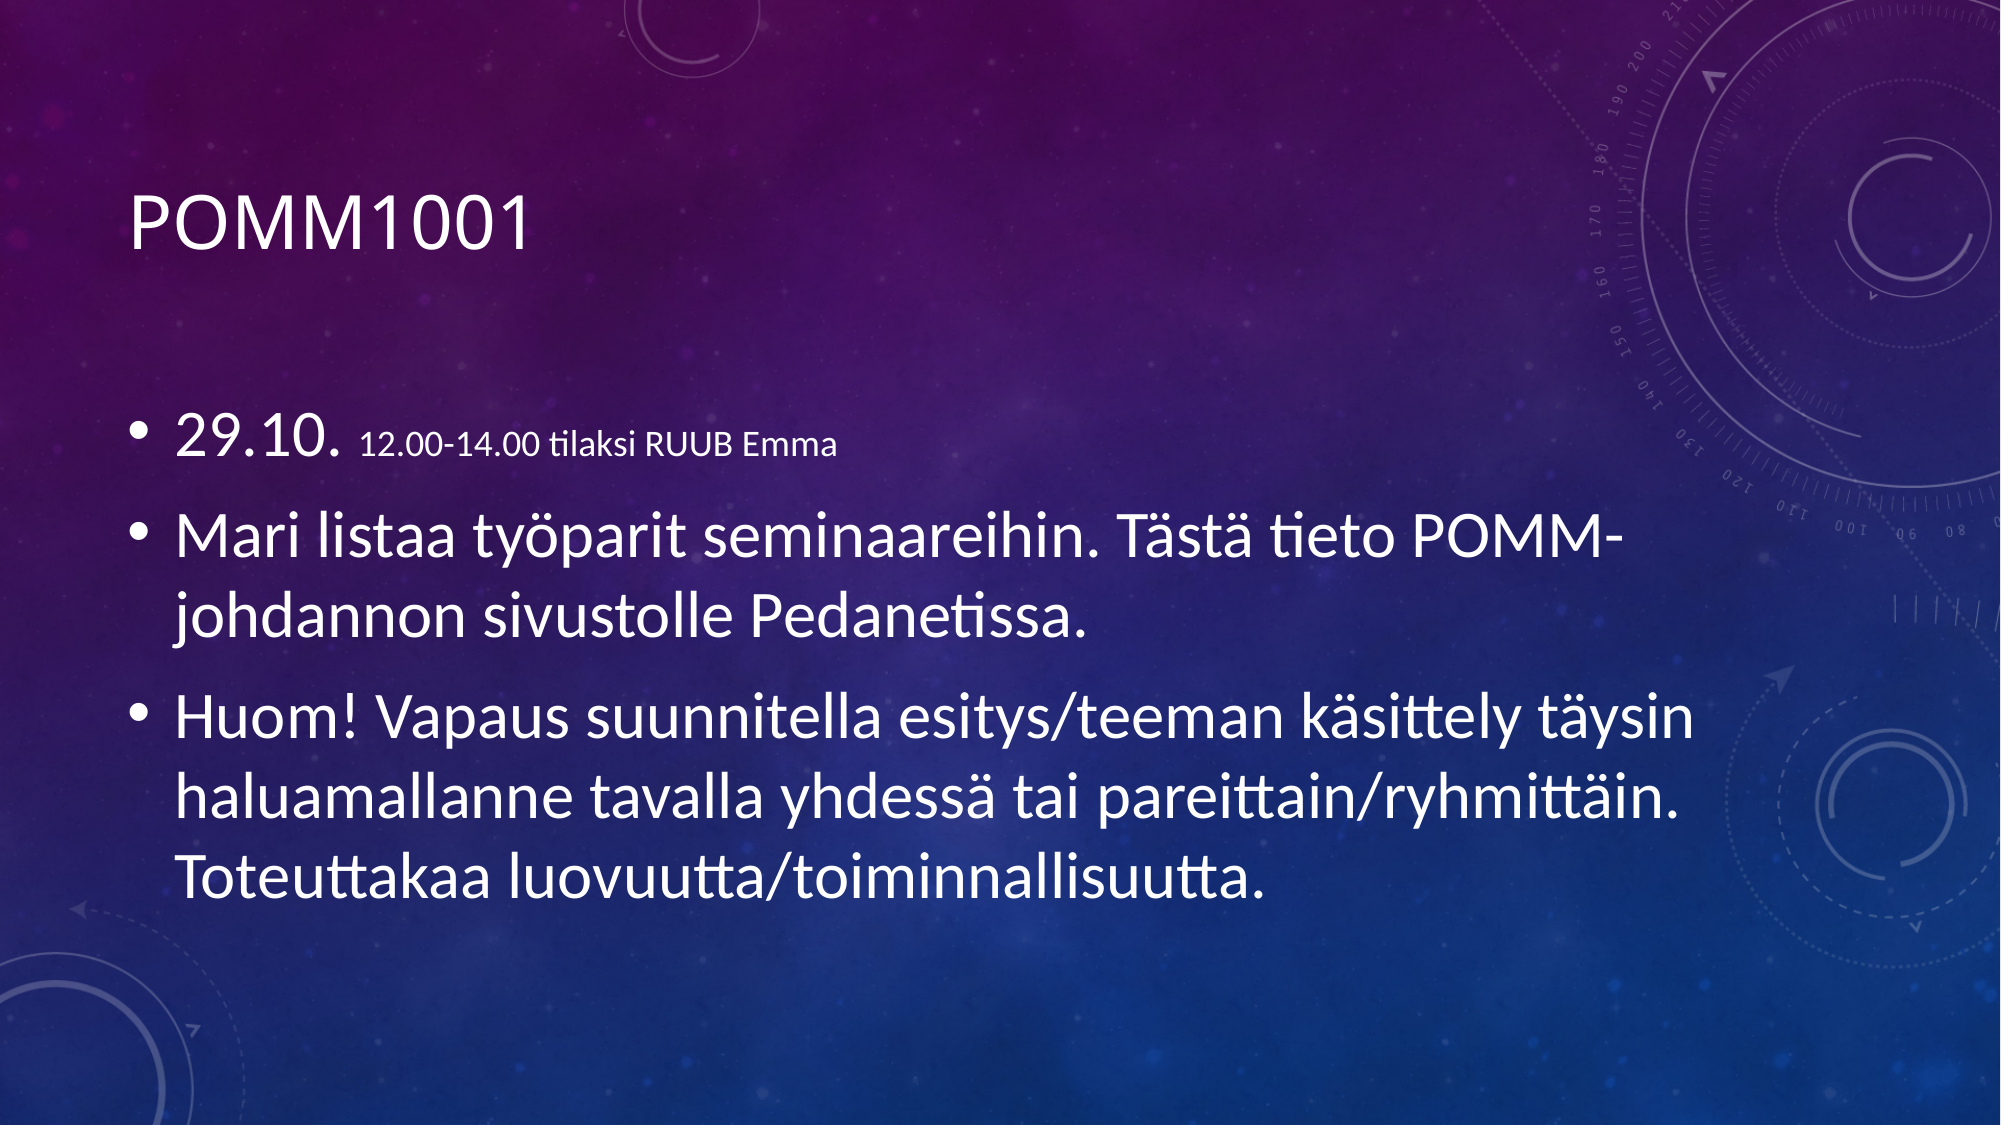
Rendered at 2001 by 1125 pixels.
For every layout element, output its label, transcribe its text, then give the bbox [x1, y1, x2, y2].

title pomm1001 [112, 99, 1775, 339]
list 29.10. 12.00-14.00 tilaksi RUUB Emma Mari listaa työparit seminaareihin. Tästä tieto POMM-johdannon sivustolle Pedanetissa. Huom! Vapaus suunnitella esitys/teeman käsittely täysin haluamallanne tavalla yhdessä tai pareittain/ryhmittäin. Toteuttakaa luovuutta/toiminnallisuutta. [112, 351, 1775, 950]
picture [0, 0, 2001, 1125]
